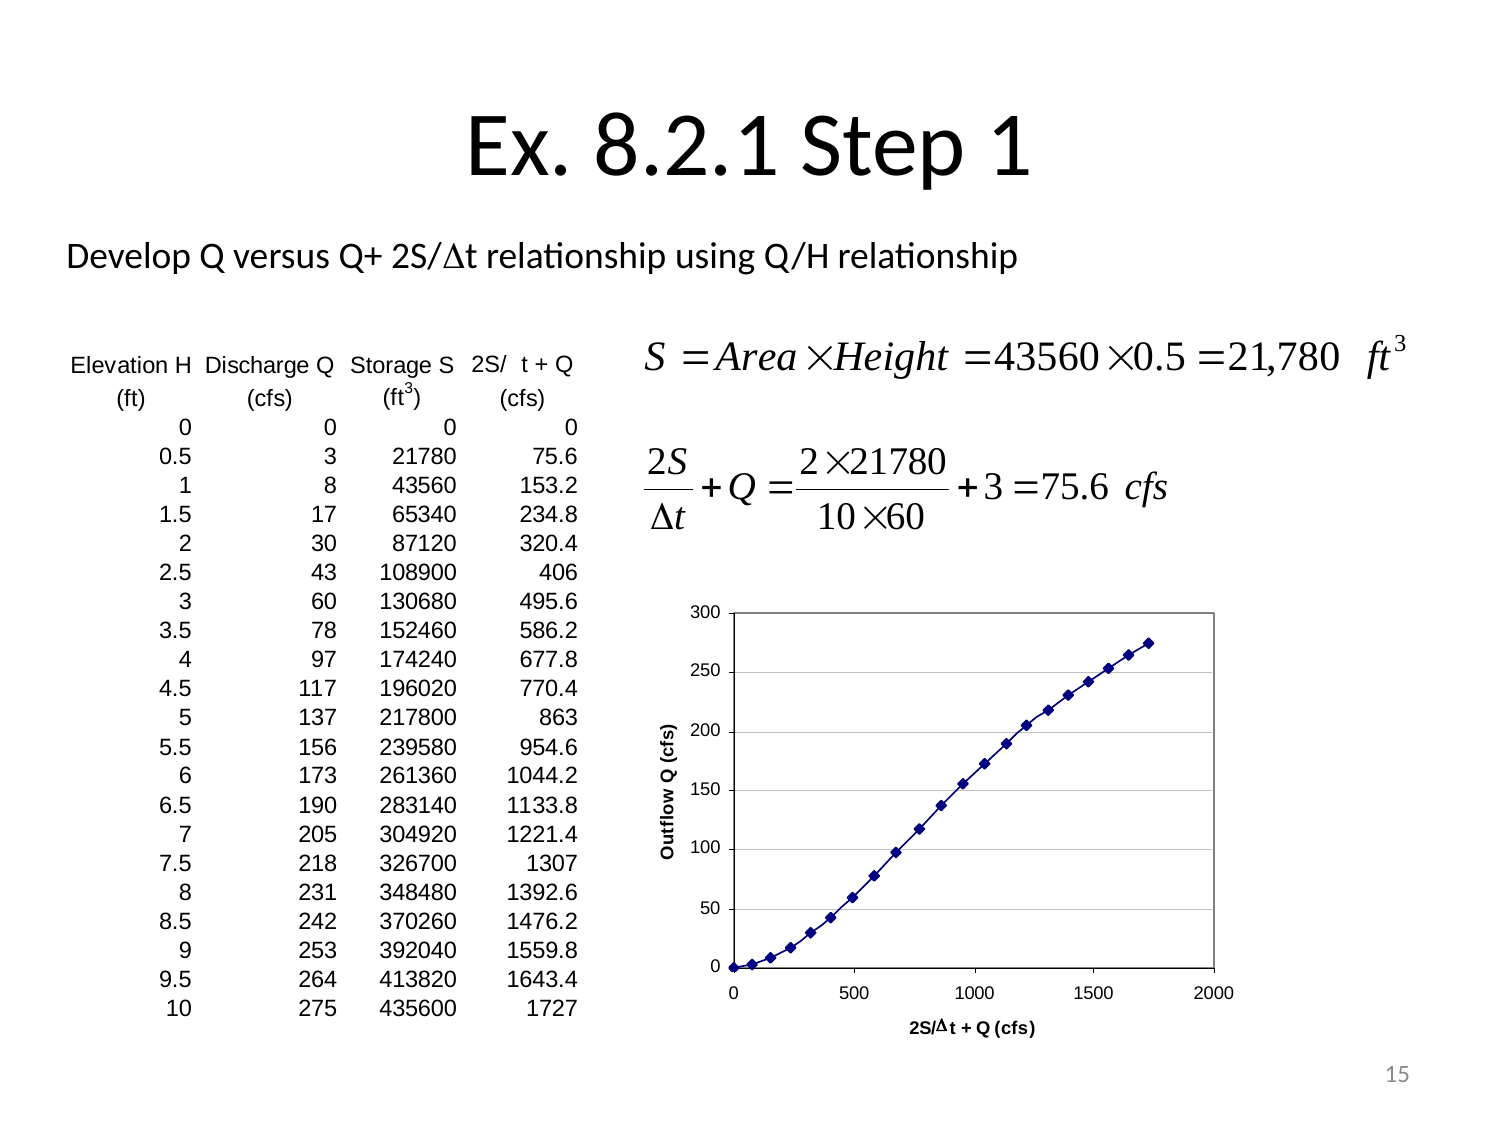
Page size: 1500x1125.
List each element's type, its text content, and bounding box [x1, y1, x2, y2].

text_box Develop Q versus Q+ 2S/Dt relationship using Q/H relationship [51, 223, 1034, 284]
picture [637, 324, 1413, 396]
title Ex. 8.2.1 Step 1 [75, 45, 1425, 233]
picture [637, 437, 1176, 539]
picture [624, 571, 1263, 1076]
slide_number 15 [1074, 1042, 1425, 1103]
picture [62, 349, 584, 1026]
